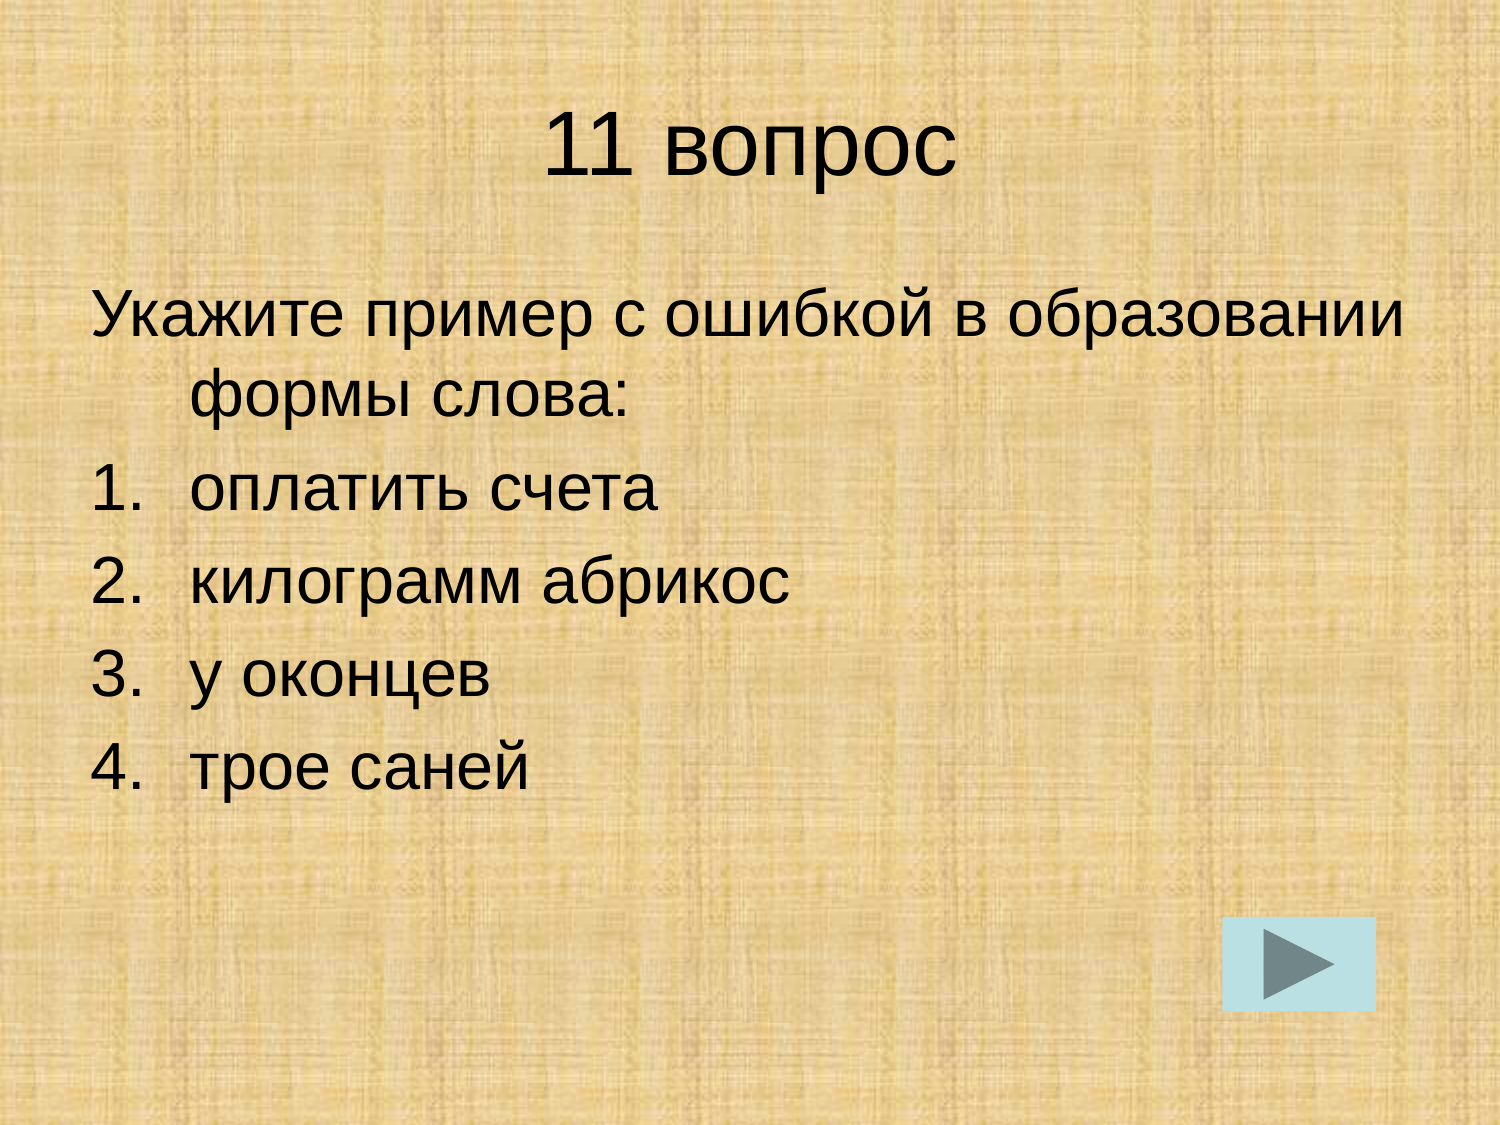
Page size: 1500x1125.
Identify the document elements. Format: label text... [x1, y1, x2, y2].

title 11 вопрос [74, 44, 1426, 233]
list Укажите пример с ошибкой в образовании формы слова: оплатить счета килограмм абрикос у оконцев трое саней [74, 262, 1426, 1006]
text_box [1222, 916, 1376, 1012]
picture [0, 0, 1500, 1125]
